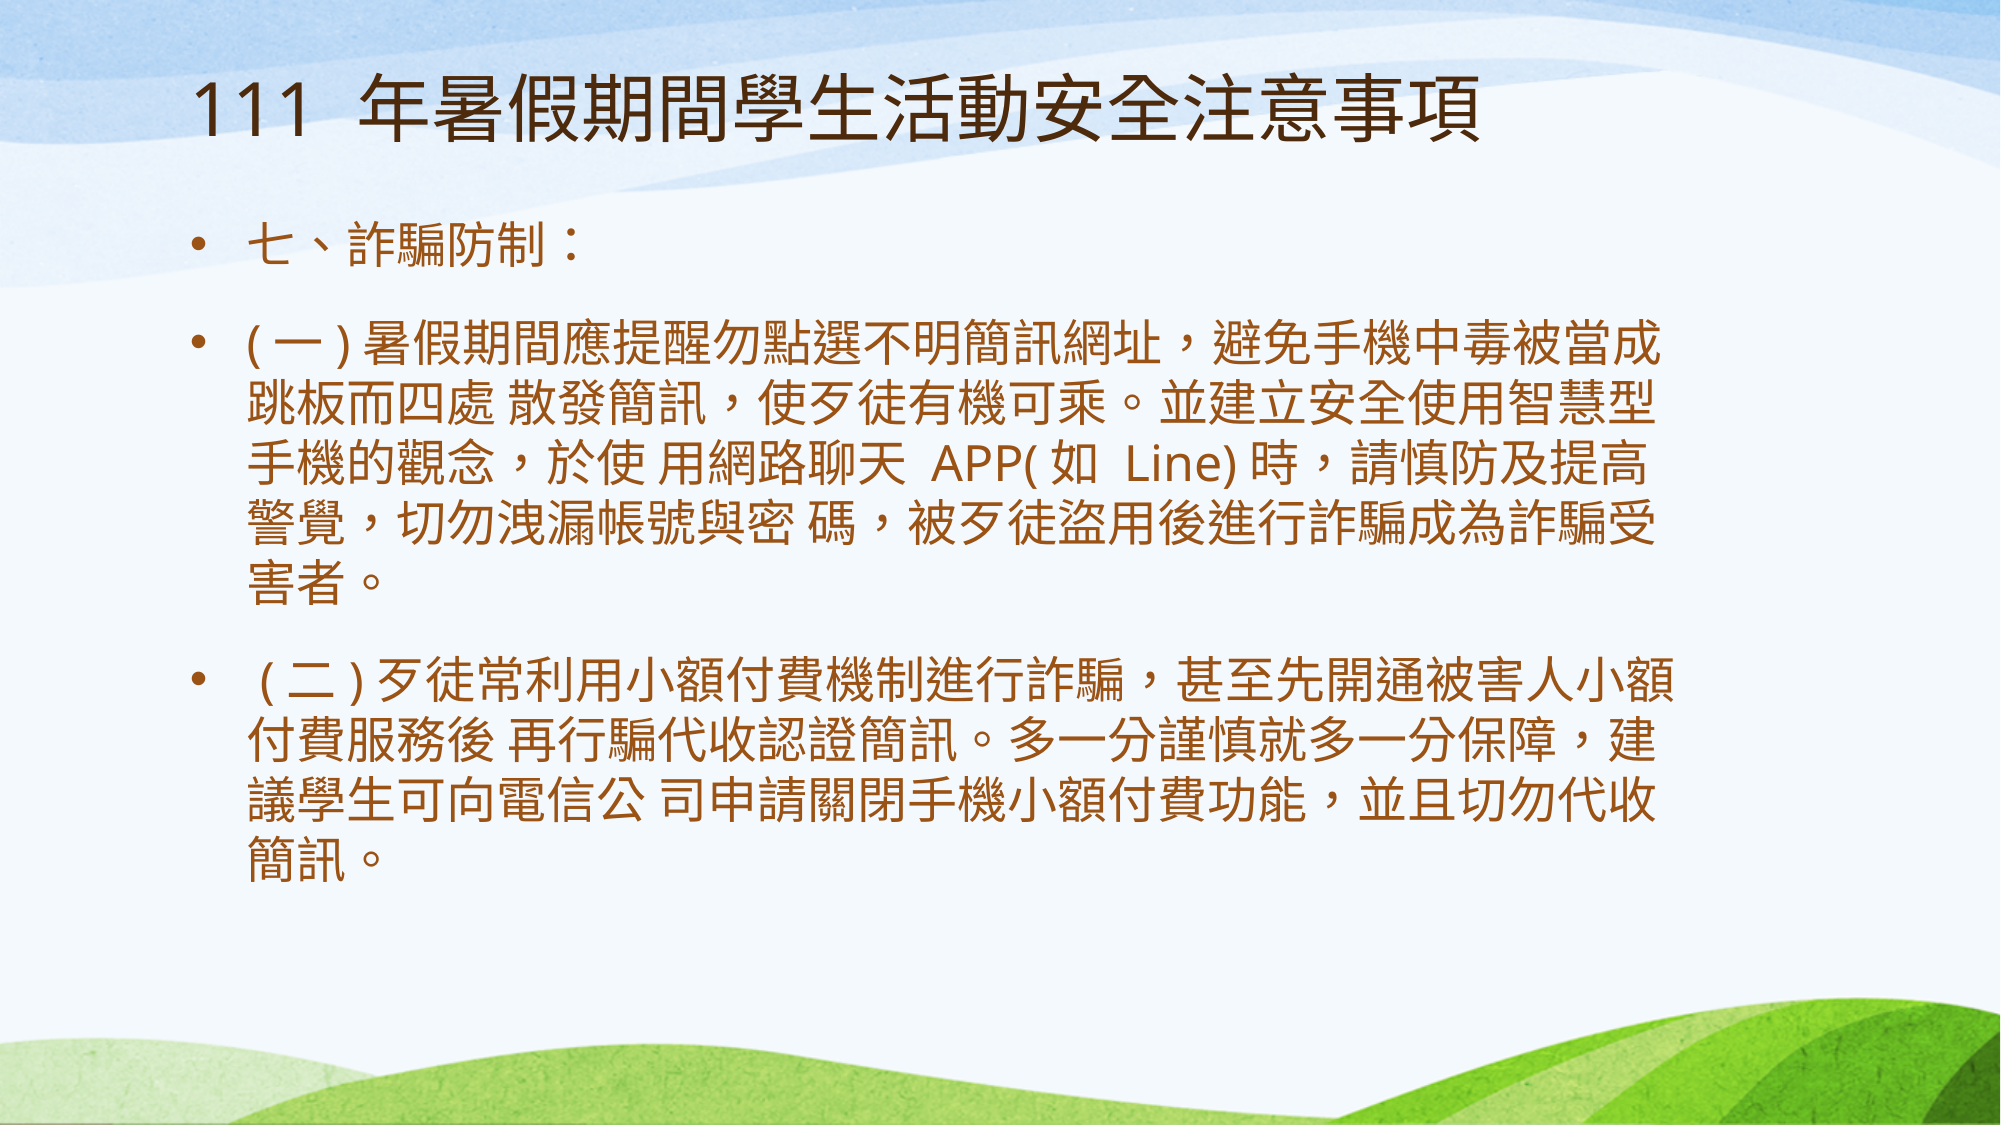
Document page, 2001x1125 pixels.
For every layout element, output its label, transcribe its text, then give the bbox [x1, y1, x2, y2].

list 七、詐騙防制： (一)暑假期間應提醒勿點選不明簡訊網址，避免手機中毒被當成跳板而四處 散發簡訊，使歹徒有機可乘。並建立安全使用智慧型手機的觀念，於使 用網路聊天 APP(如 Line)時，請慎防及提高警覺，切勿洩漏帳號與密 碼，被歹徒盜用後進行詐騙成為詐騙受害者。 (二)歹徒常利用小額付費機制進行詐騙，甚至先開通被害人小額付費服務後 再行騙代收認證簡訊。多一分謹慎就多一分保障，建議學生可向電信公 司申請關閉手機小額付費功能，並且切勿代收簡訊。 [174, 205, 1712, 982]
picture [0, 0, 2001, 1125]
title 111 年暑假期間學生活動安全注意事項 [174, 0, 1825, 160]
